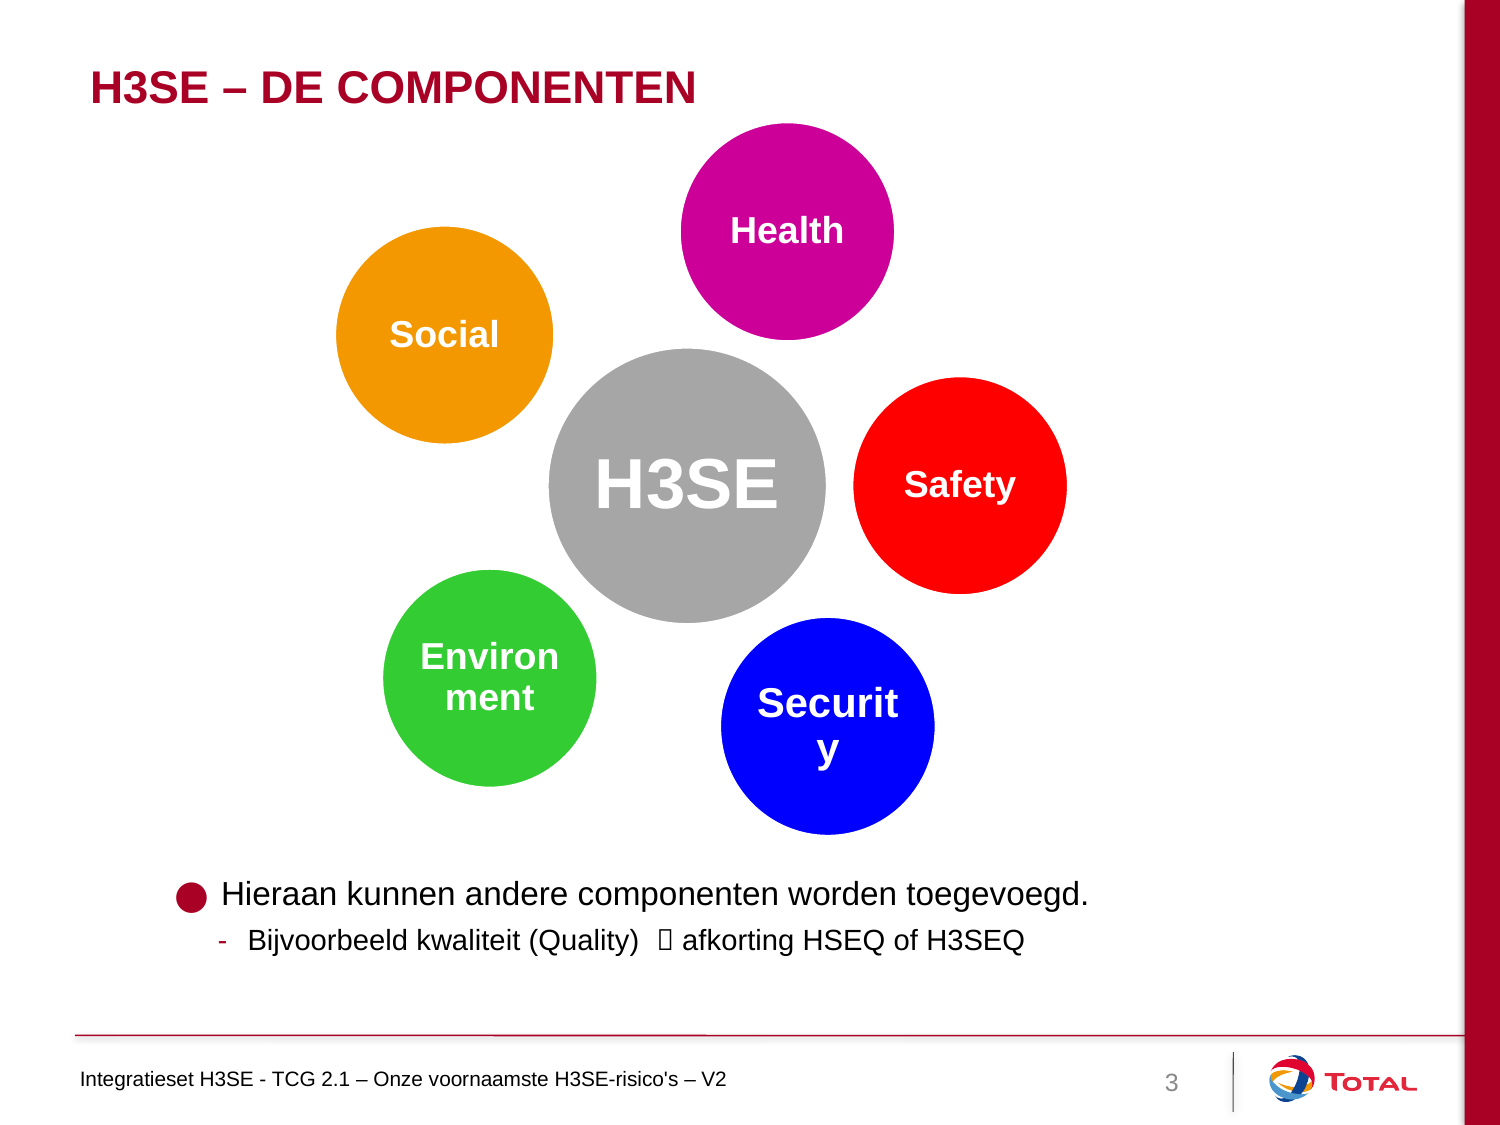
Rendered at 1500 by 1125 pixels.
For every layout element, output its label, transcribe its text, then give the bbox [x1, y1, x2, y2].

footer Integratieset H3SE - TCG 2.1 – Onze voornaamste H3SE-risico's – V2 [64, 1058, 1154, 1119]
text_box Security [716, 613, 939, 840]
picture [1260, 1045, 1426, 1112]
text_box Hieraan kunnen andere componenten worden toegevoegd. Bijvoorbeeld kwaliteit (Quality)  afkorting HSEQ of H3SEQ [159, 869, 1382, 1044]
slide_number 3 [1074, 1051, 1194, 1112]
text_box Social [331, 222, 558, 448]
text_box Environment [378, 565, 601, 791]
text_box Safety [849, 373, 1072, 599]
text_box H3SE [544, 344, 830, 628]
text_box Health [676, 126, 899, 345]
title H3SE – De componenten [75, 45, 1500, 126]
